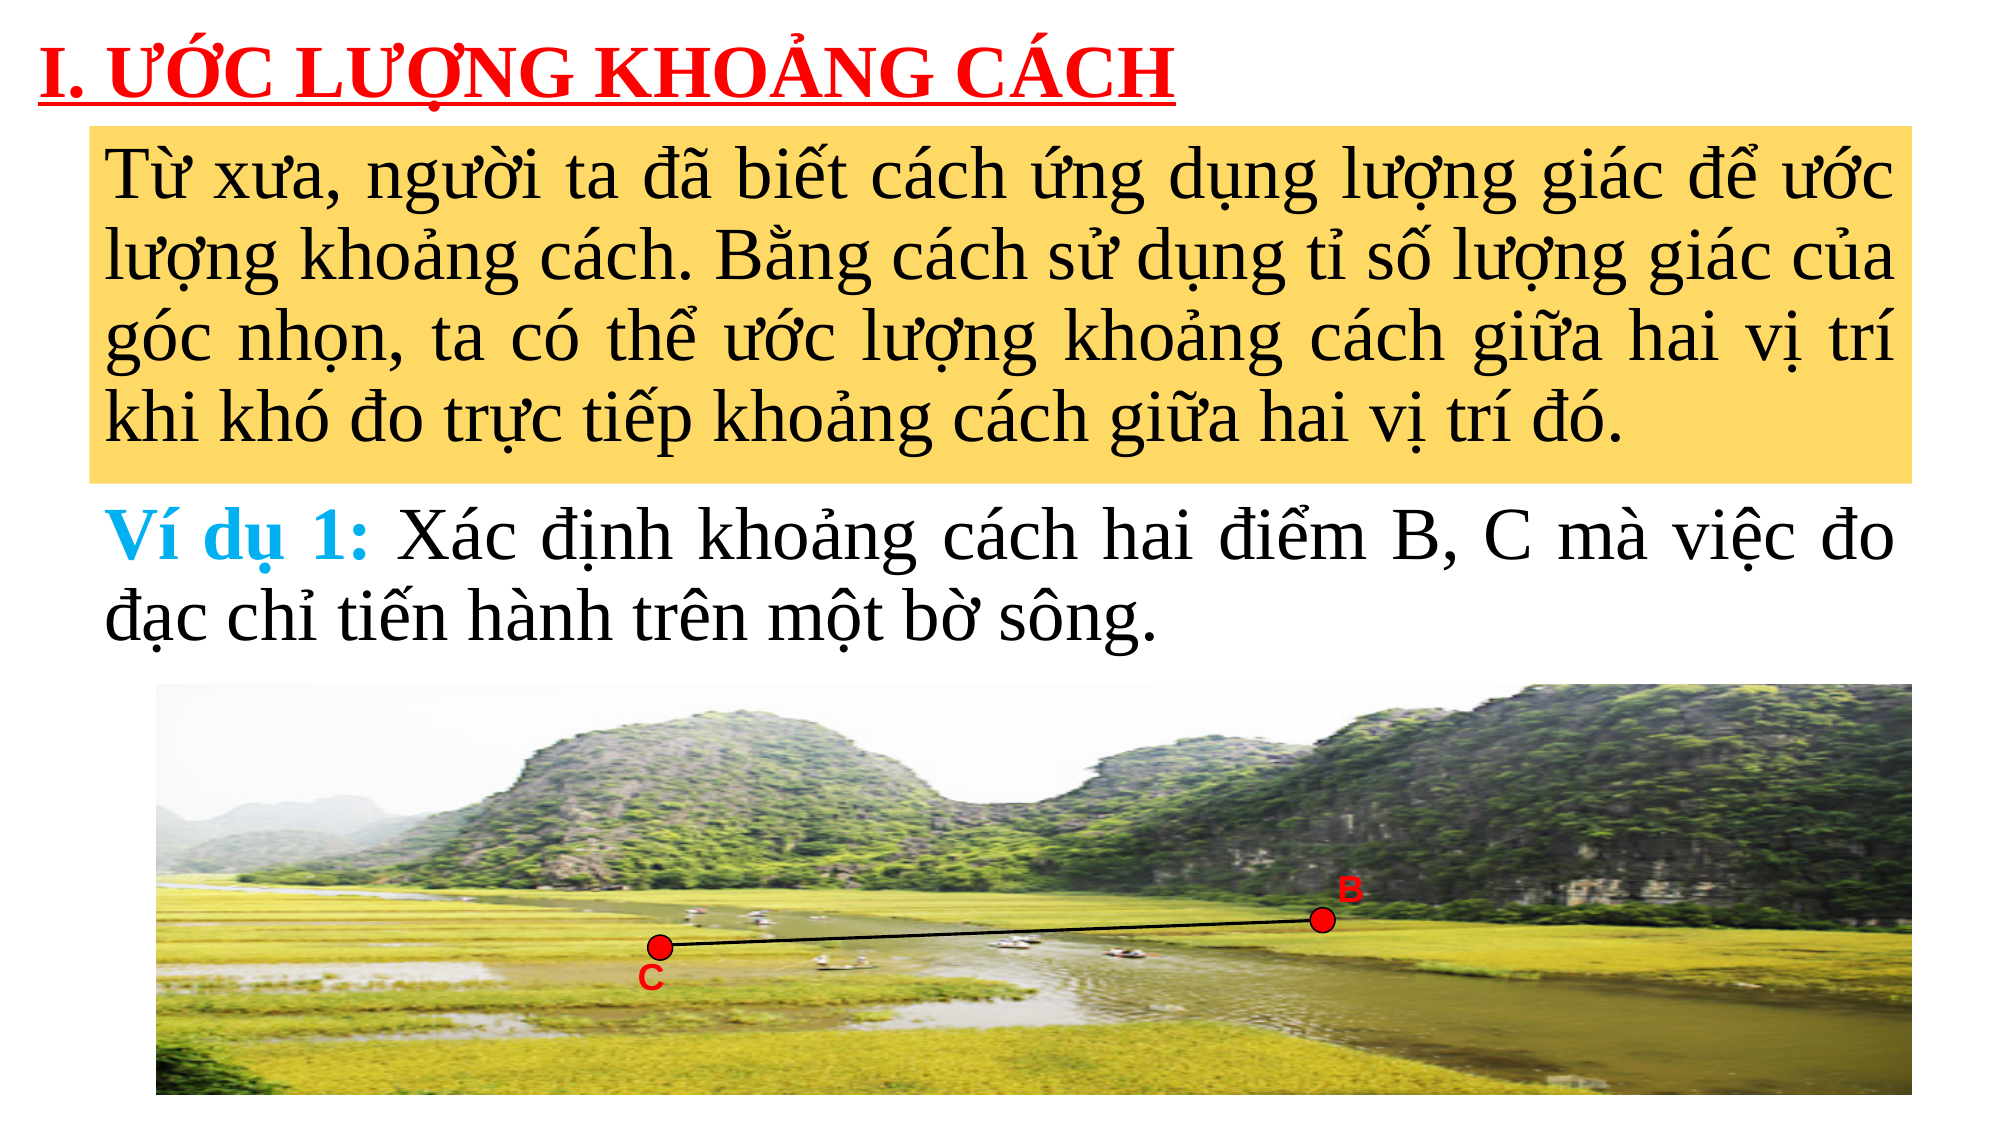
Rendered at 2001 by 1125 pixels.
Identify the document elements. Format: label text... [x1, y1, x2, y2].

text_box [660, 920, 1323, 946]
title I. ƯỚC LƯỢNG KHOẢNG CÁCH [23, 116, 1731, 212]
picture [156, 684, 1912, 1095]
subtitle Từ xưa, người ta đã biết cách ứng dụng lượng giác để ước lượng khoảng cách. Bằng cách sử dụng tỉ số lượng giác của góc nhọn, ta có thể ước lượng khoảng cách giữa hai vị trí khi khó đo trực tiếp khoảng cách giữa hai vị trí đó. Ví dụ 1: Xác định khoảng cách hai điểm B, C mà việc đo đạc chỉ tiến hành trên một bờ sông. [89, 126, 1912, 484]
